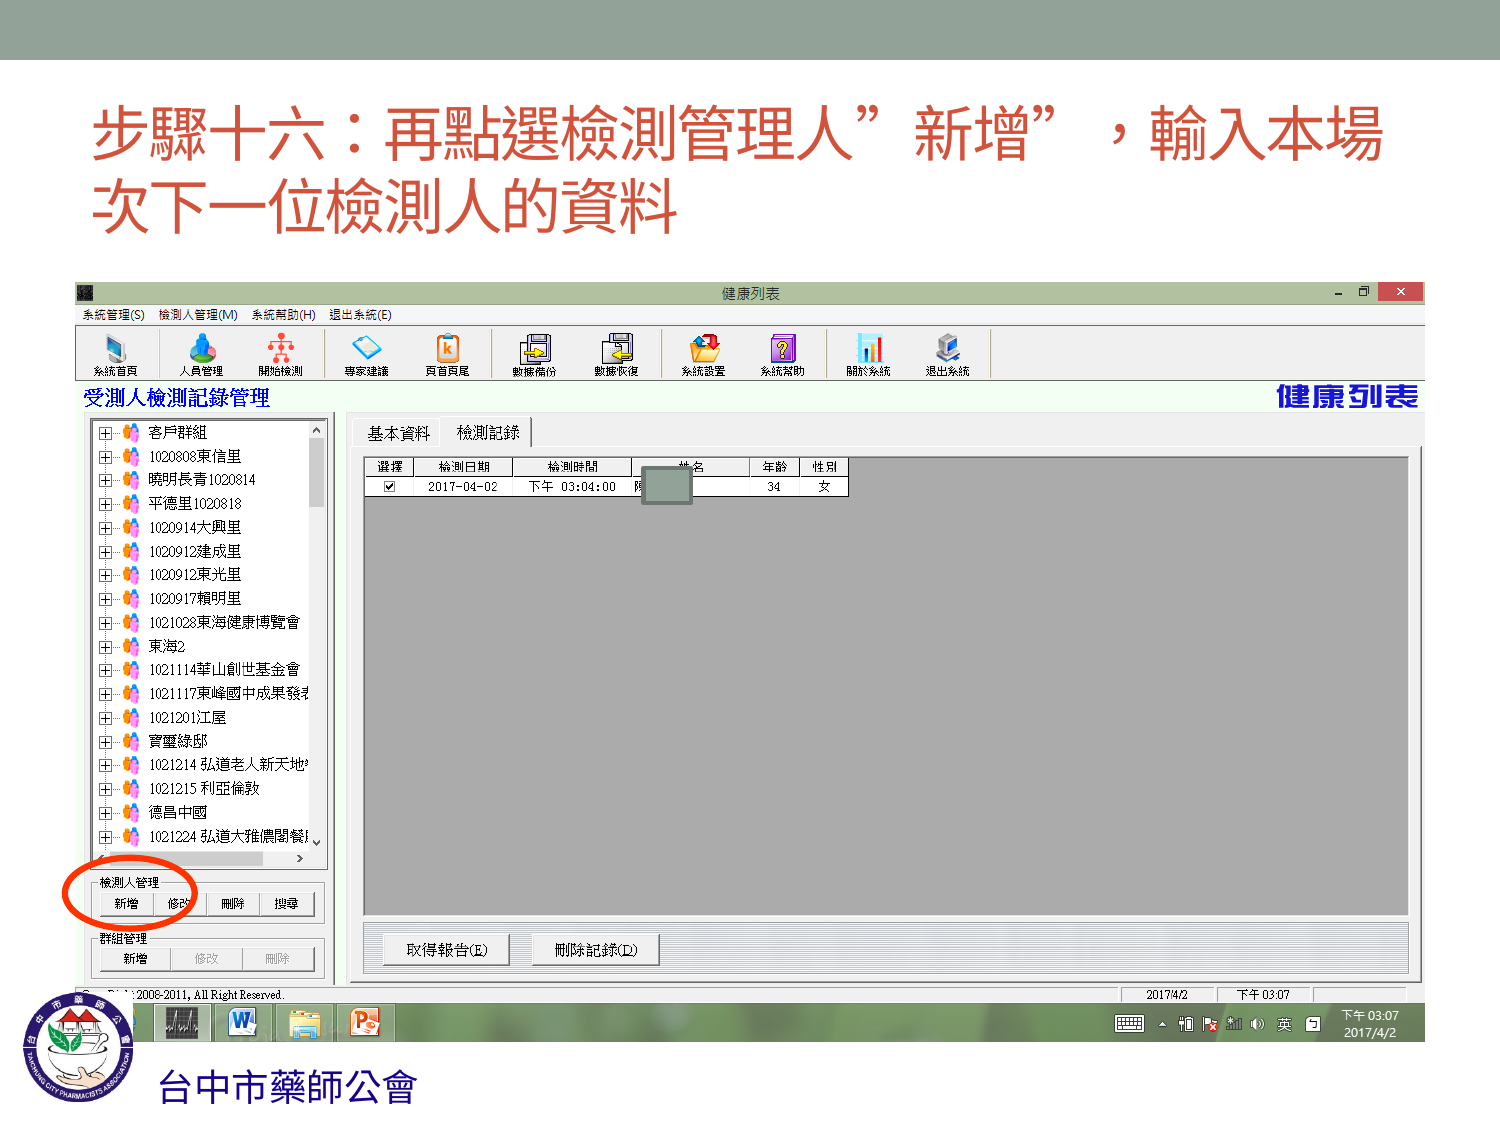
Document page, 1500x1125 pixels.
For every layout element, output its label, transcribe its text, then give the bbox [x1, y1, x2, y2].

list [74, 282, 1426, 1043]
text_box 台中市藥師公會 [142, 1056, 698, 1116]
text_box [62, 874, 71, 912]
title 步驟十六：再點選檢測管理人”新增”，輸入本場次下一位檢測人的資料 [75, 87, 1425, 250]
picture [23, 992, 133, 1102]
